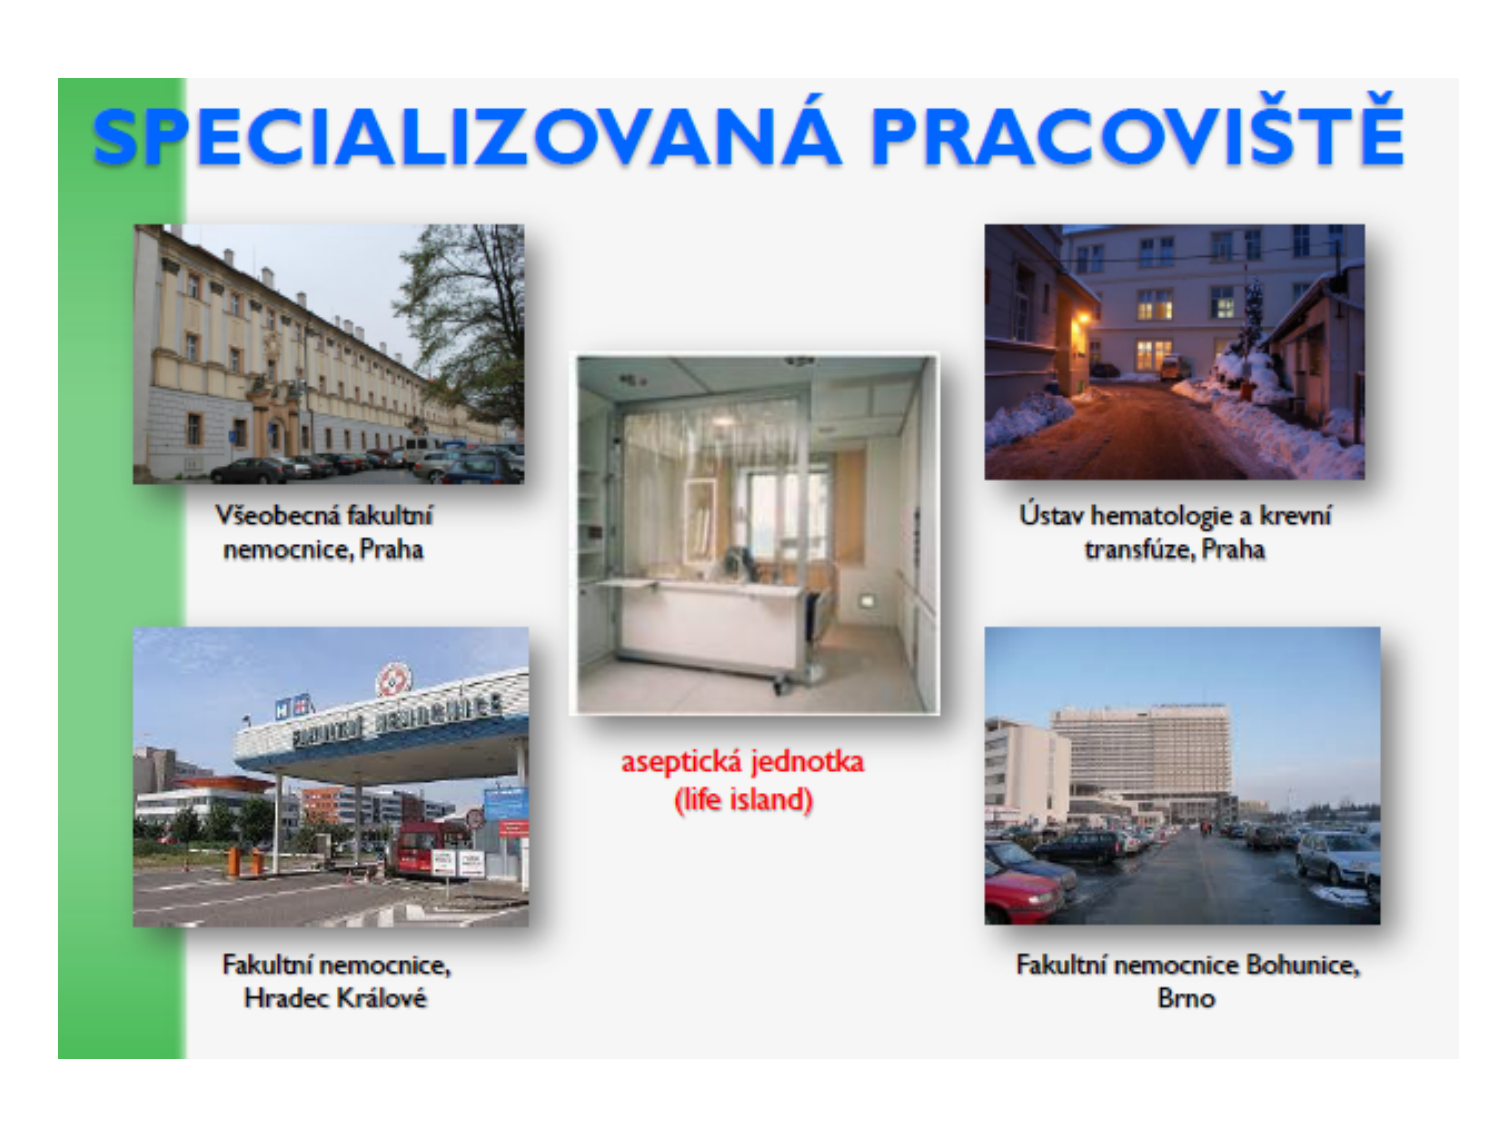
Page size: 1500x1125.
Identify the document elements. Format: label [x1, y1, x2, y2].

picture [57, 77, 1459, 1059]
